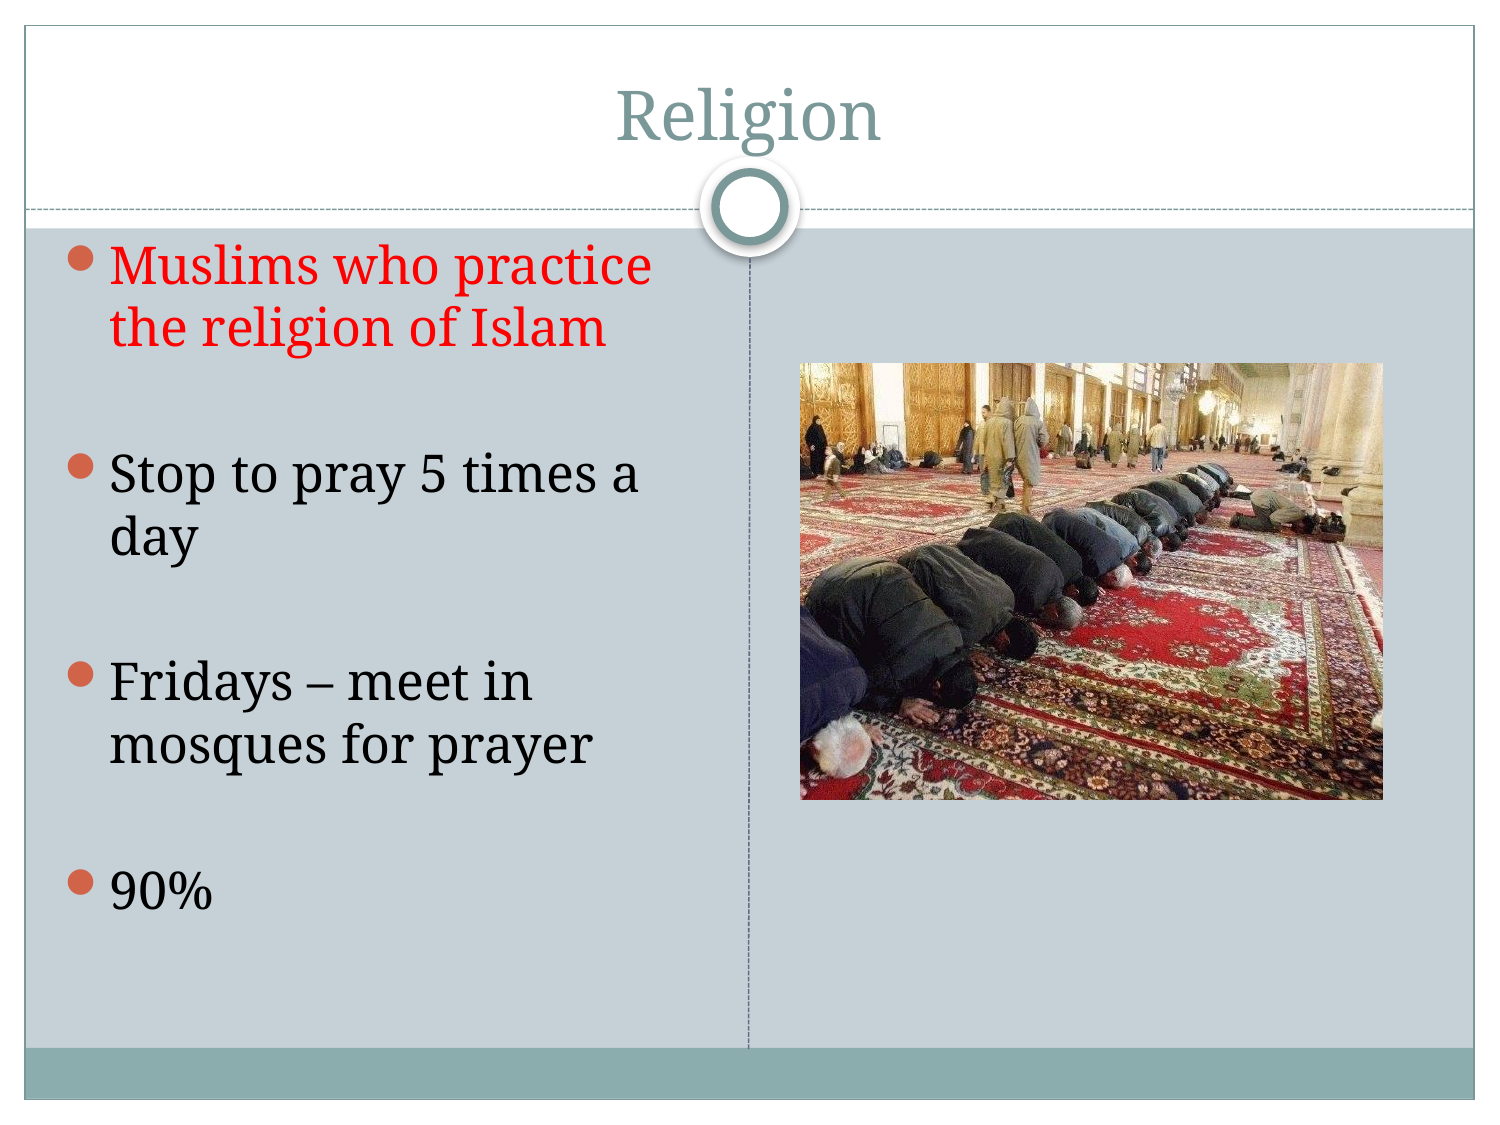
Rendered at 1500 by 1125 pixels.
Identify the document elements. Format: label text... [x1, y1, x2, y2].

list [799, 363, 1383, 801]
list Muslims who practice the religion of Islam Stop to pray 5 times a day Fridays – meet in mosques for prayer 90% [49, 224, 712, 993]
title Religion [49, 37, 1450, 162]
